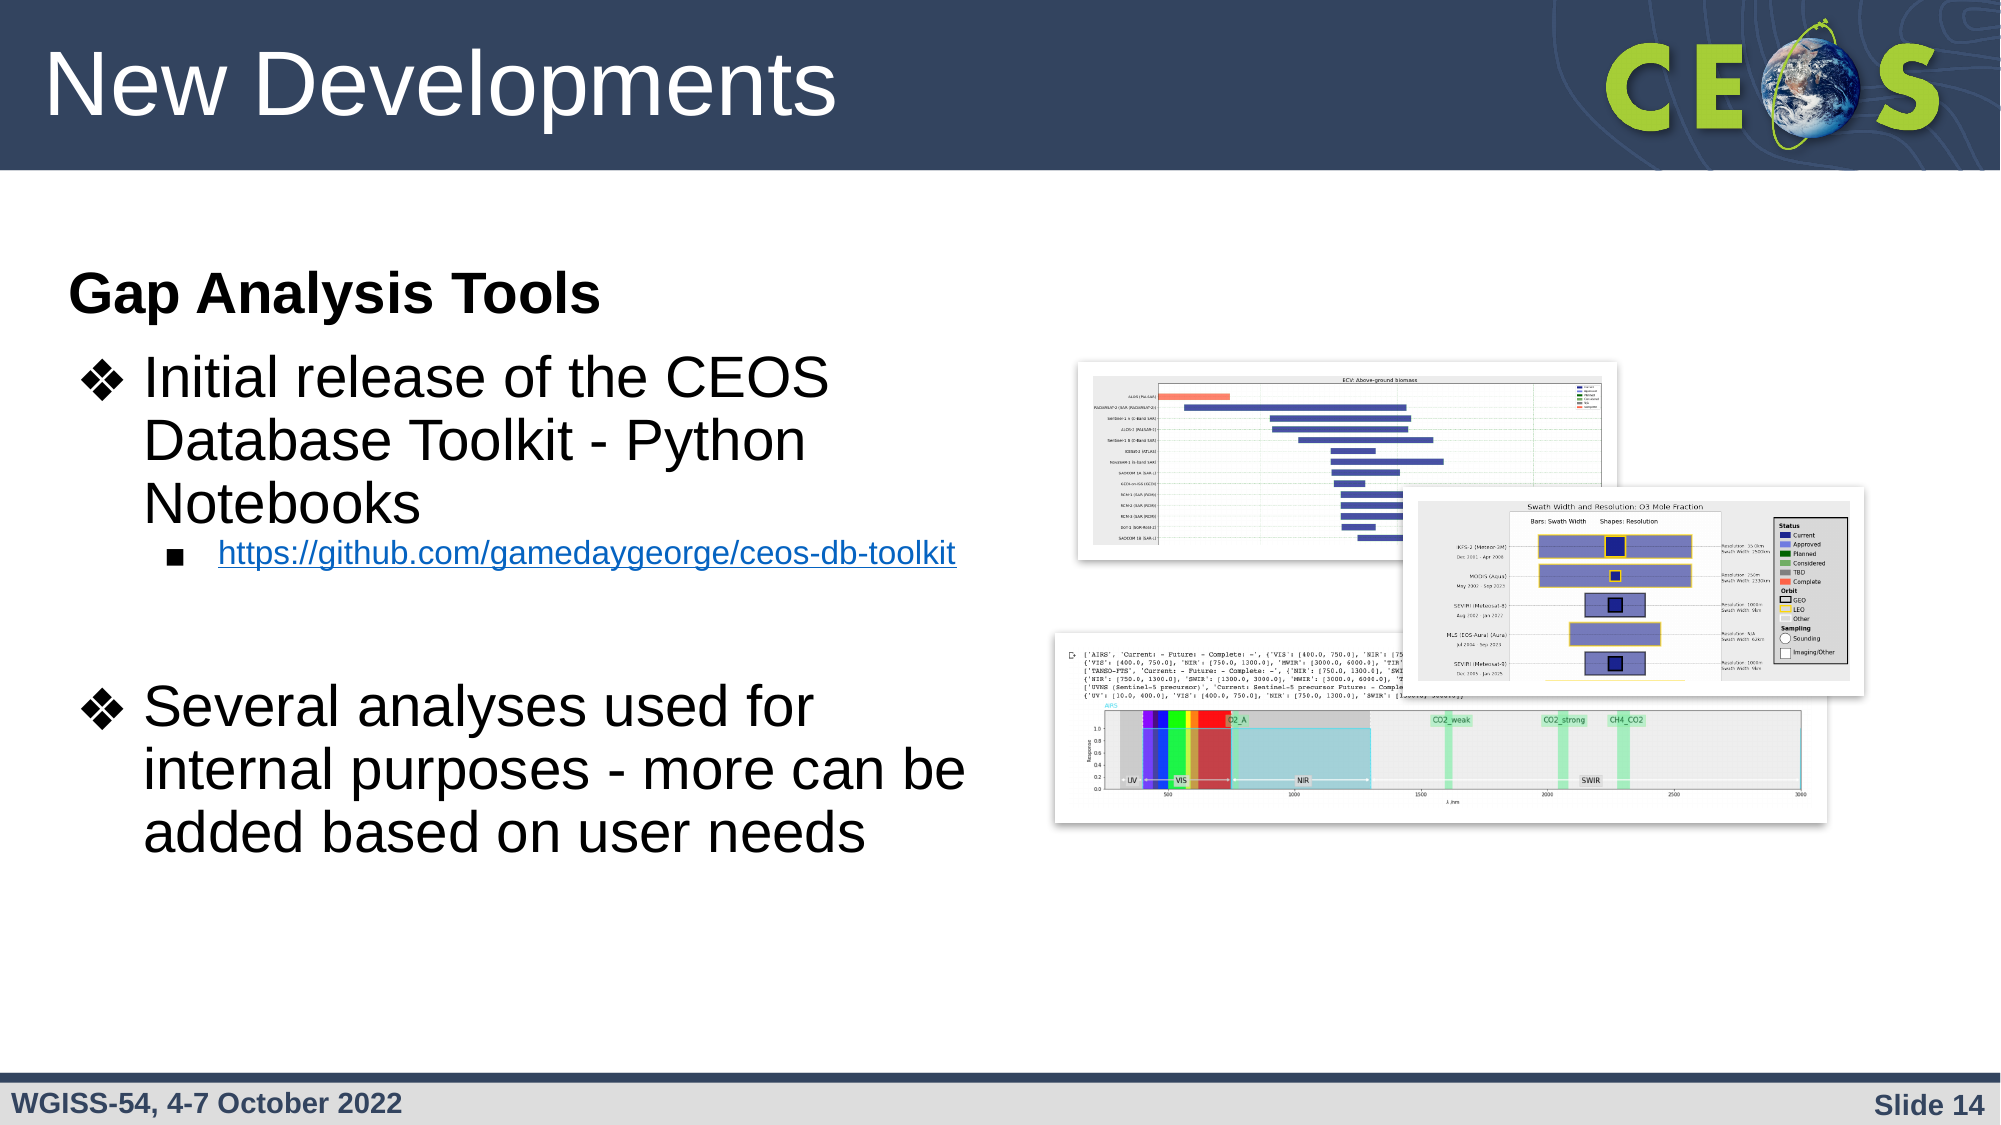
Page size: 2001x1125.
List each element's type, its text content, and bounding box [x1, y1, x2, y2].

title New Developments [28, 28, 1569, 157]
picture [1606, 18, 1939, 150]
picture [1069, 376, 1851, 809]
list Gap Analysis Tools Initial release of the CEOS Database Toolkit - Python Notebooks https://github.com/gamedaygeorge/ceos-db-toolkit Several analyses used for internal purposes - more can be added based on user needs [53, 255, 1030, 756]
